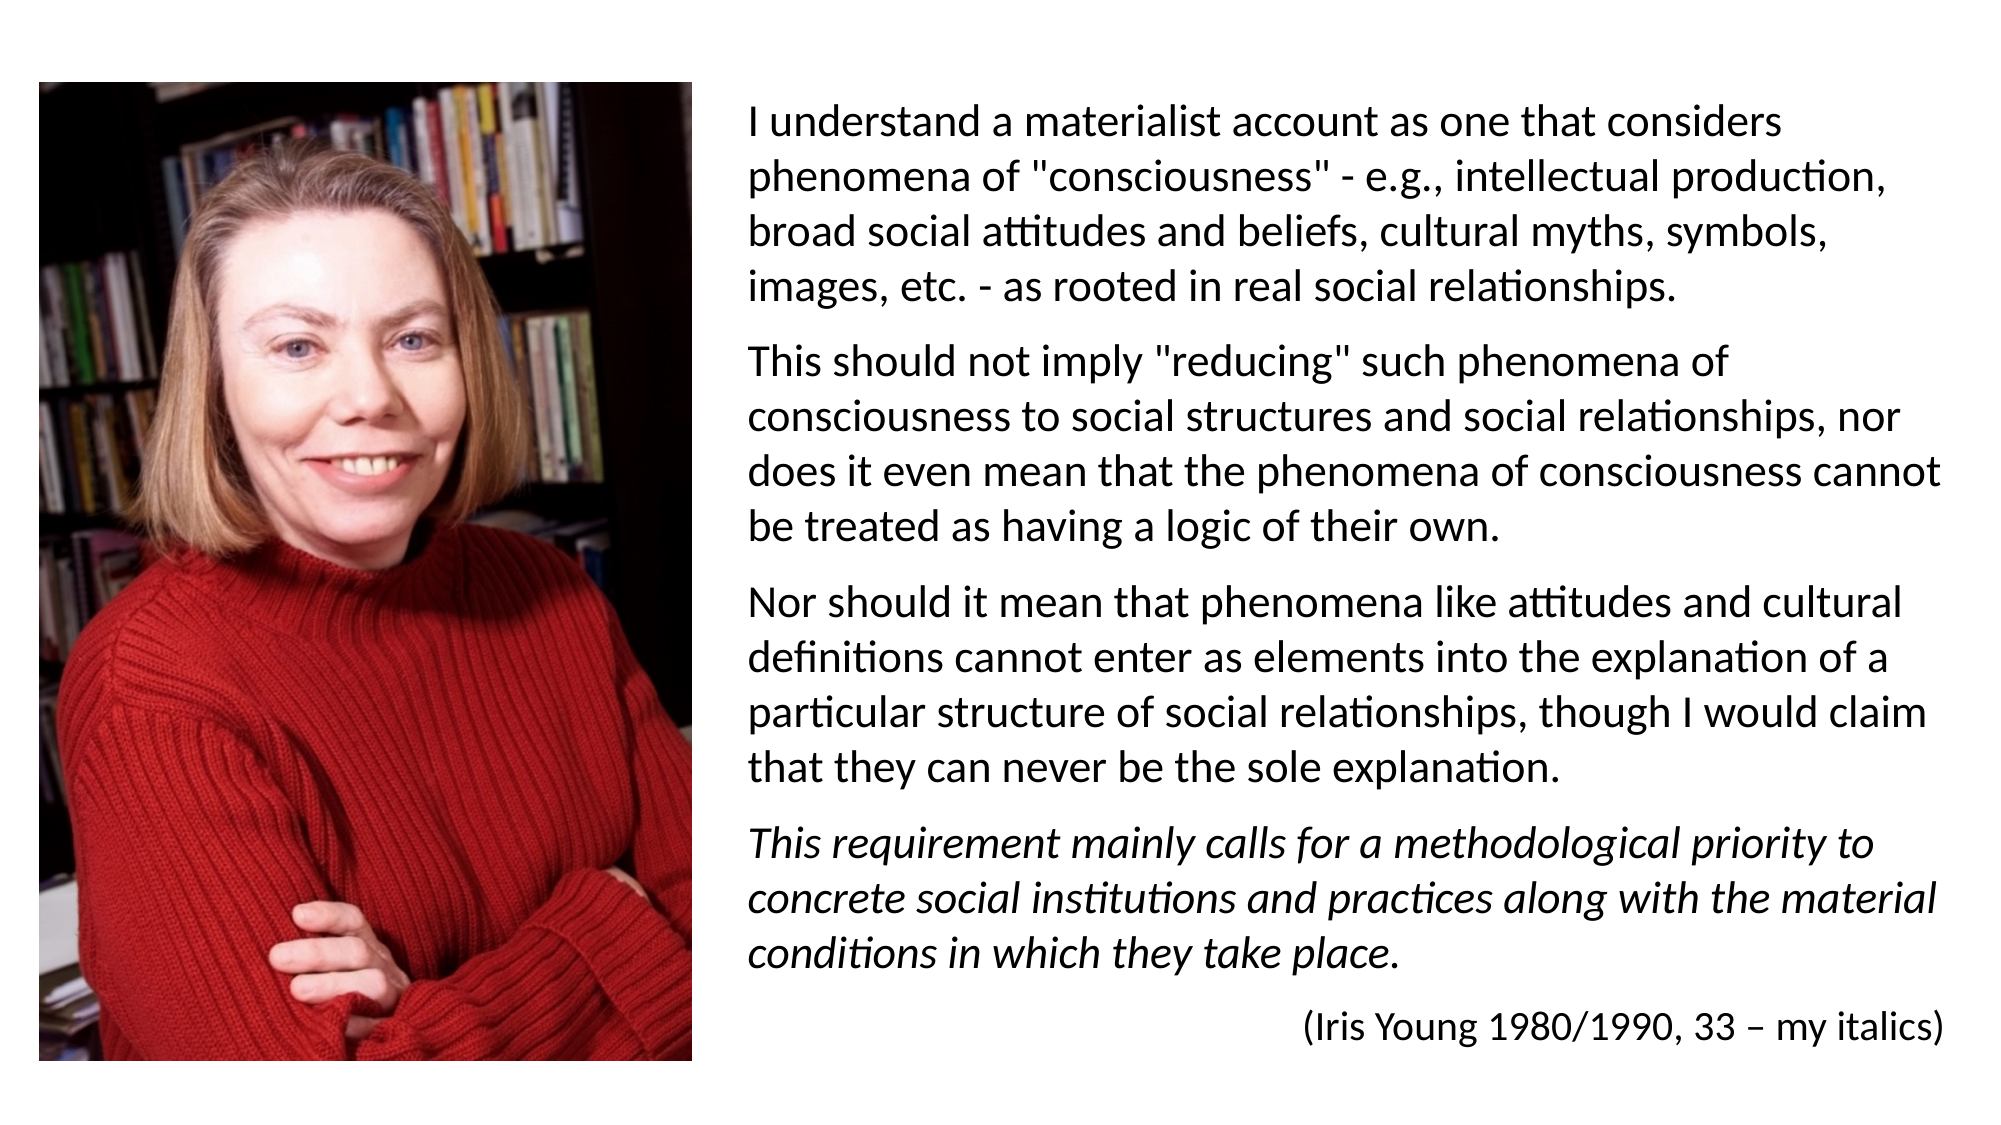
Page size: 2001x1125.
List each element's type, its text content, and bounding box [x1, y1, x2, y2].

text_box I understand a materialist account as one that considers phenomena of "consciousness" - e.g., intellectual production, broad social attitudes and beliefs, cultural myths, symbols, images, etc. - as rooted in real social relationships. This should not imply "reducing" such phenomena of consciousness to social structures and social relationships, nor does it even mean that the phenomena of consciousness cannot be treated as having a logic of their own. Nor should it mean that phenomena like attitudes and cultural definitions cannot enter as elements into the explanation of a particular structure of social relationships, though I would claim that they can never be the sole explanation. This requirement mainly calls for a methodological priority to concrete social institutions and practices along with the material conditions in which they take place. (Iris Young 1980/1990, 33 – my italics) [732, 82, 1961, 1056]
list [39, 82, 692, 1061]
